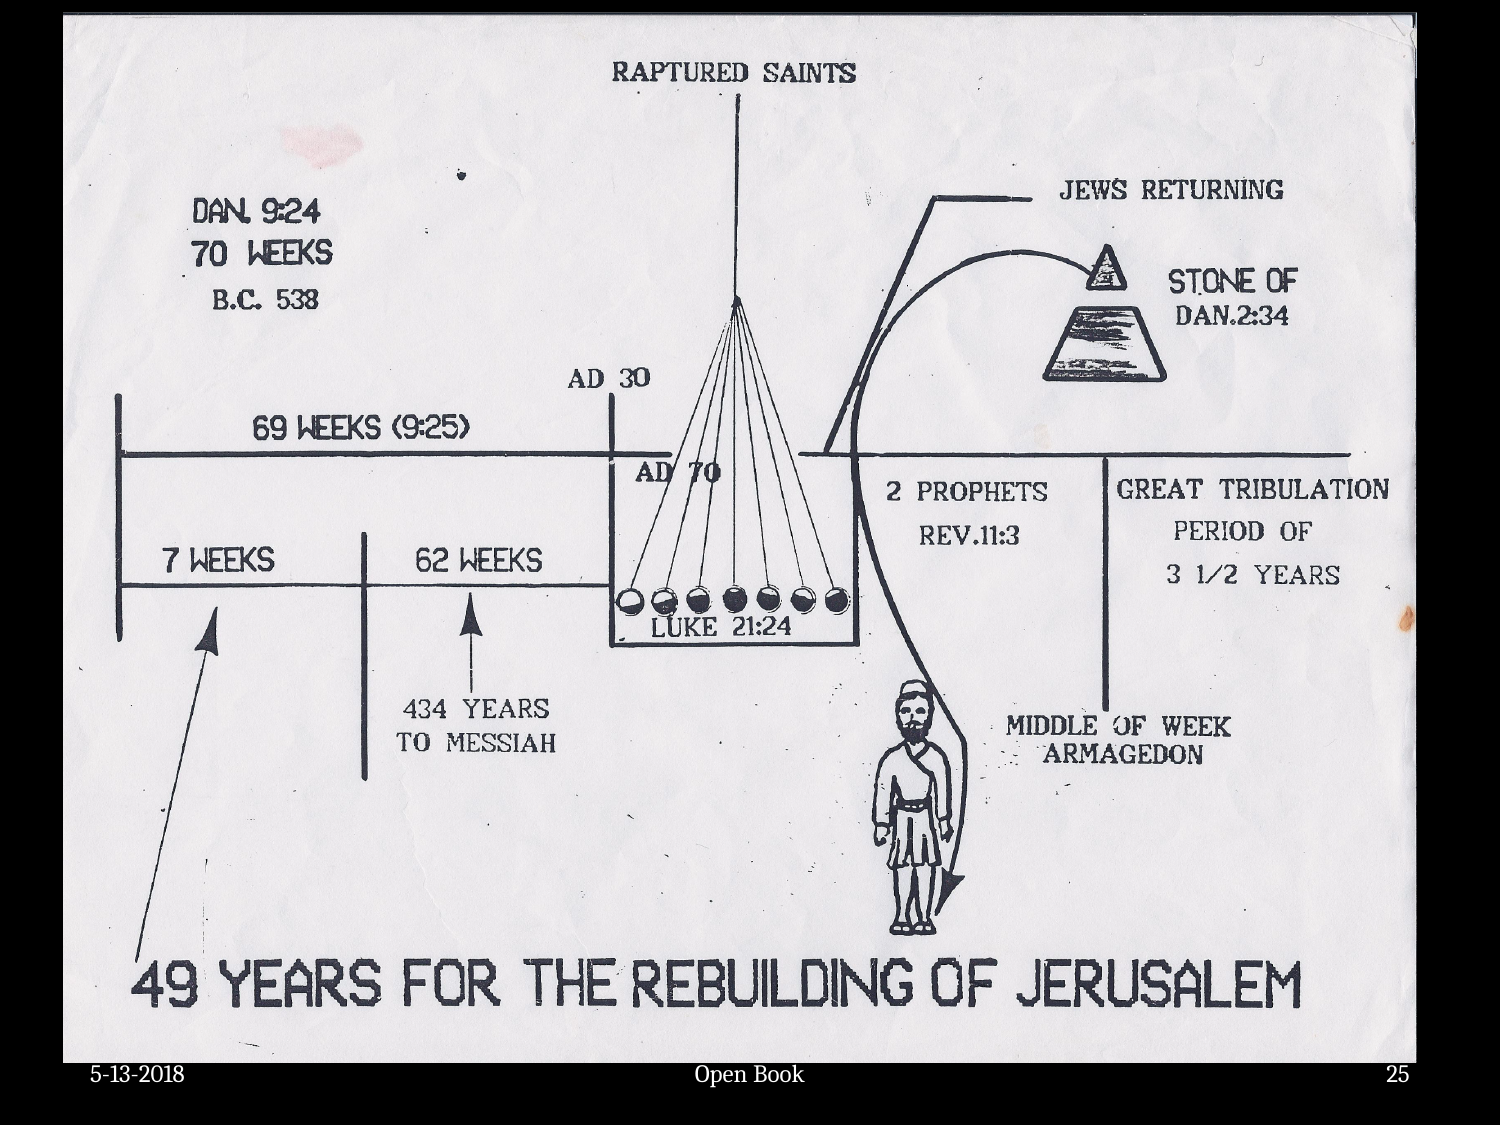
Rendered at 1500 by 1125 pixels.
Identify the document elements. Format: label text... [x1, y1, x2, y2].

slide_number 25 [1268, 1042, 1425, 1103]
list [214, 0, 1265, 1125]
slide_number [75, 1063, 209, 1103]
